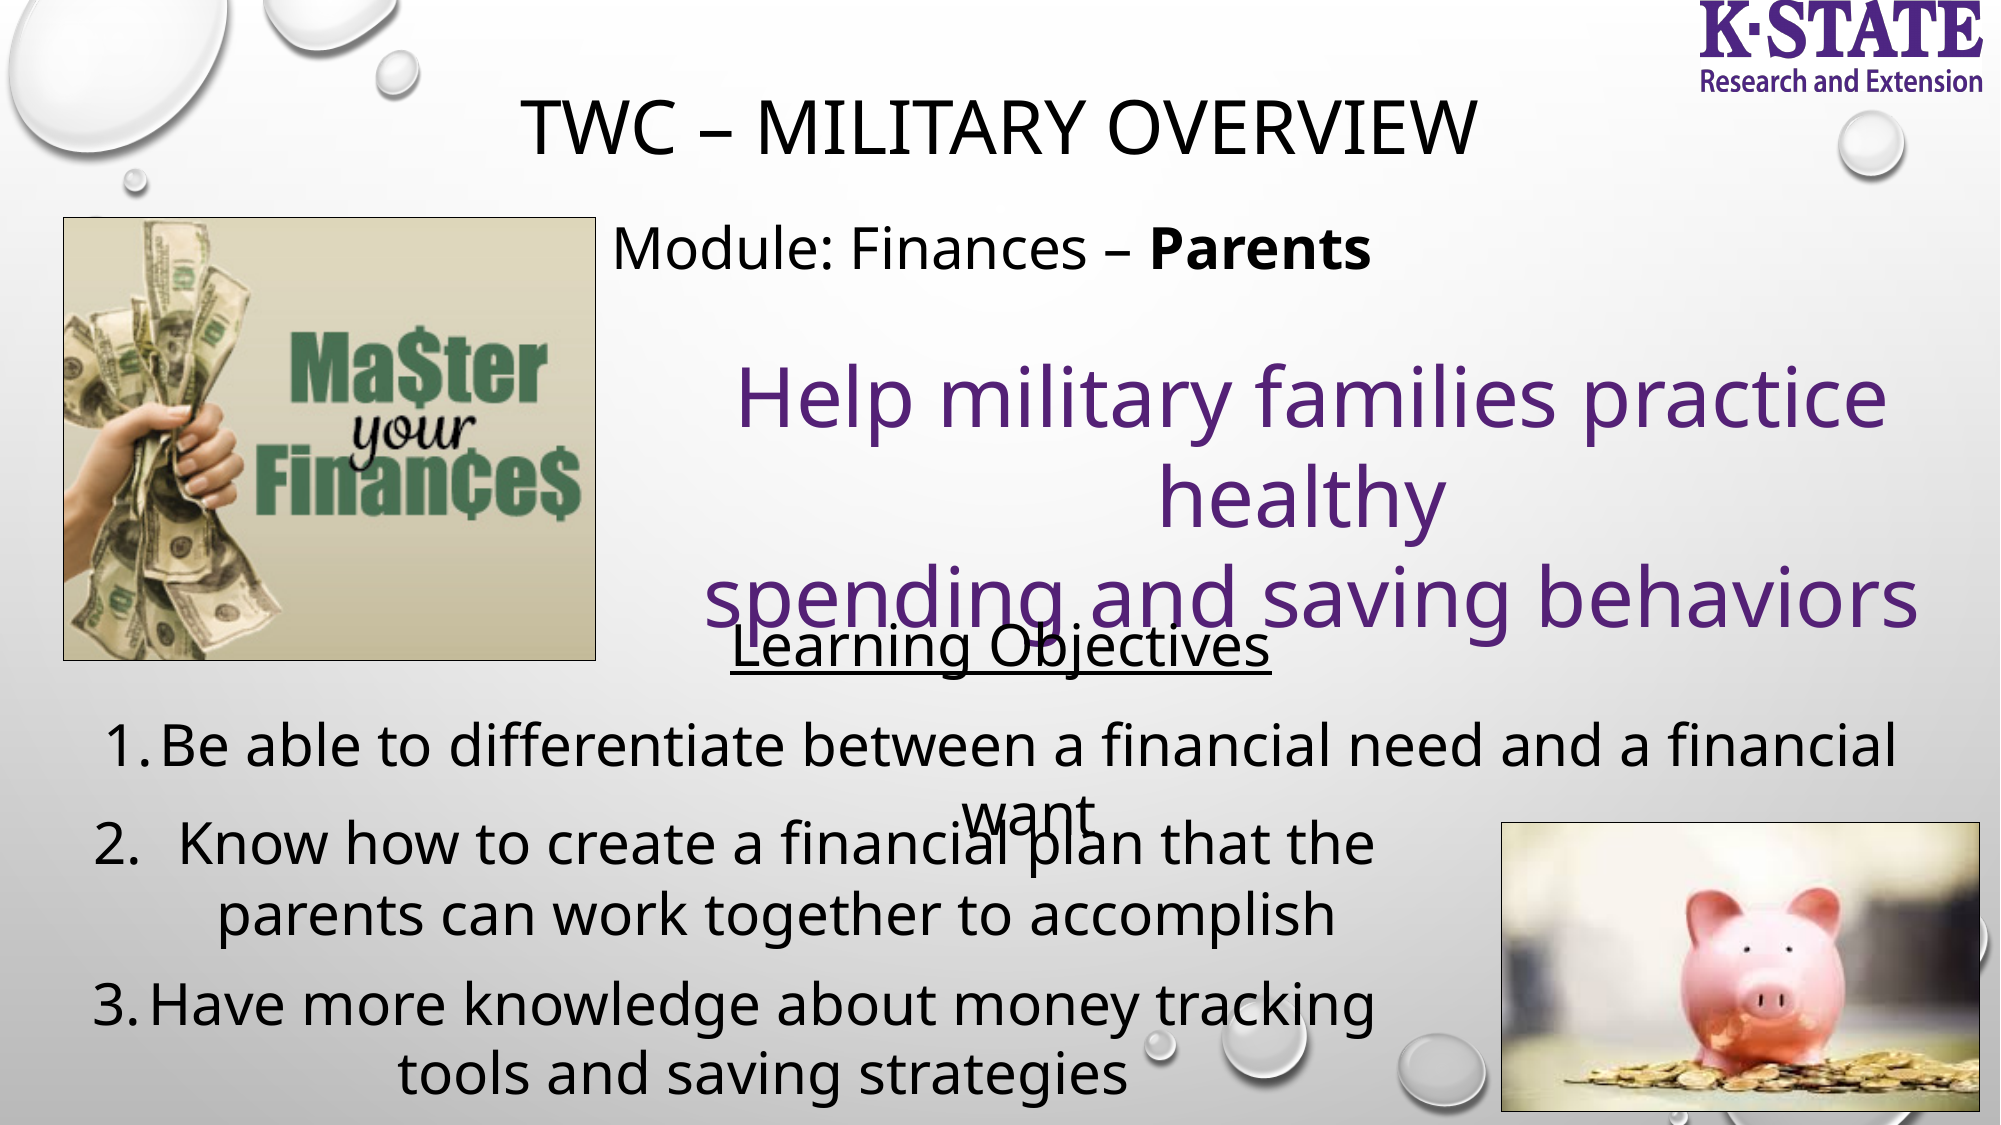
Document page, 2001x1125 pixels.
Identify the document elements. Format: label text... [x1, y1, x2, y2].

text_box Know how to create a financial plan that the parents can work together to accomplish Have more knowledge about money tracking tools and saving strategies [39, 799, 1431, 1114]
title TWC – Military overview [149, 0, 1851, 261]
picture [0, 0, 2000, 1125]
list Module: Finances – Parents [149, 189, 1850, 299]
text_box Learning Objectives Be able to differentiate between a financial need and a financial want [39, 600, 1963, 880]
text_box Help military families practice healthy spending and saving behaviors [624, 336, 2000, 652]
